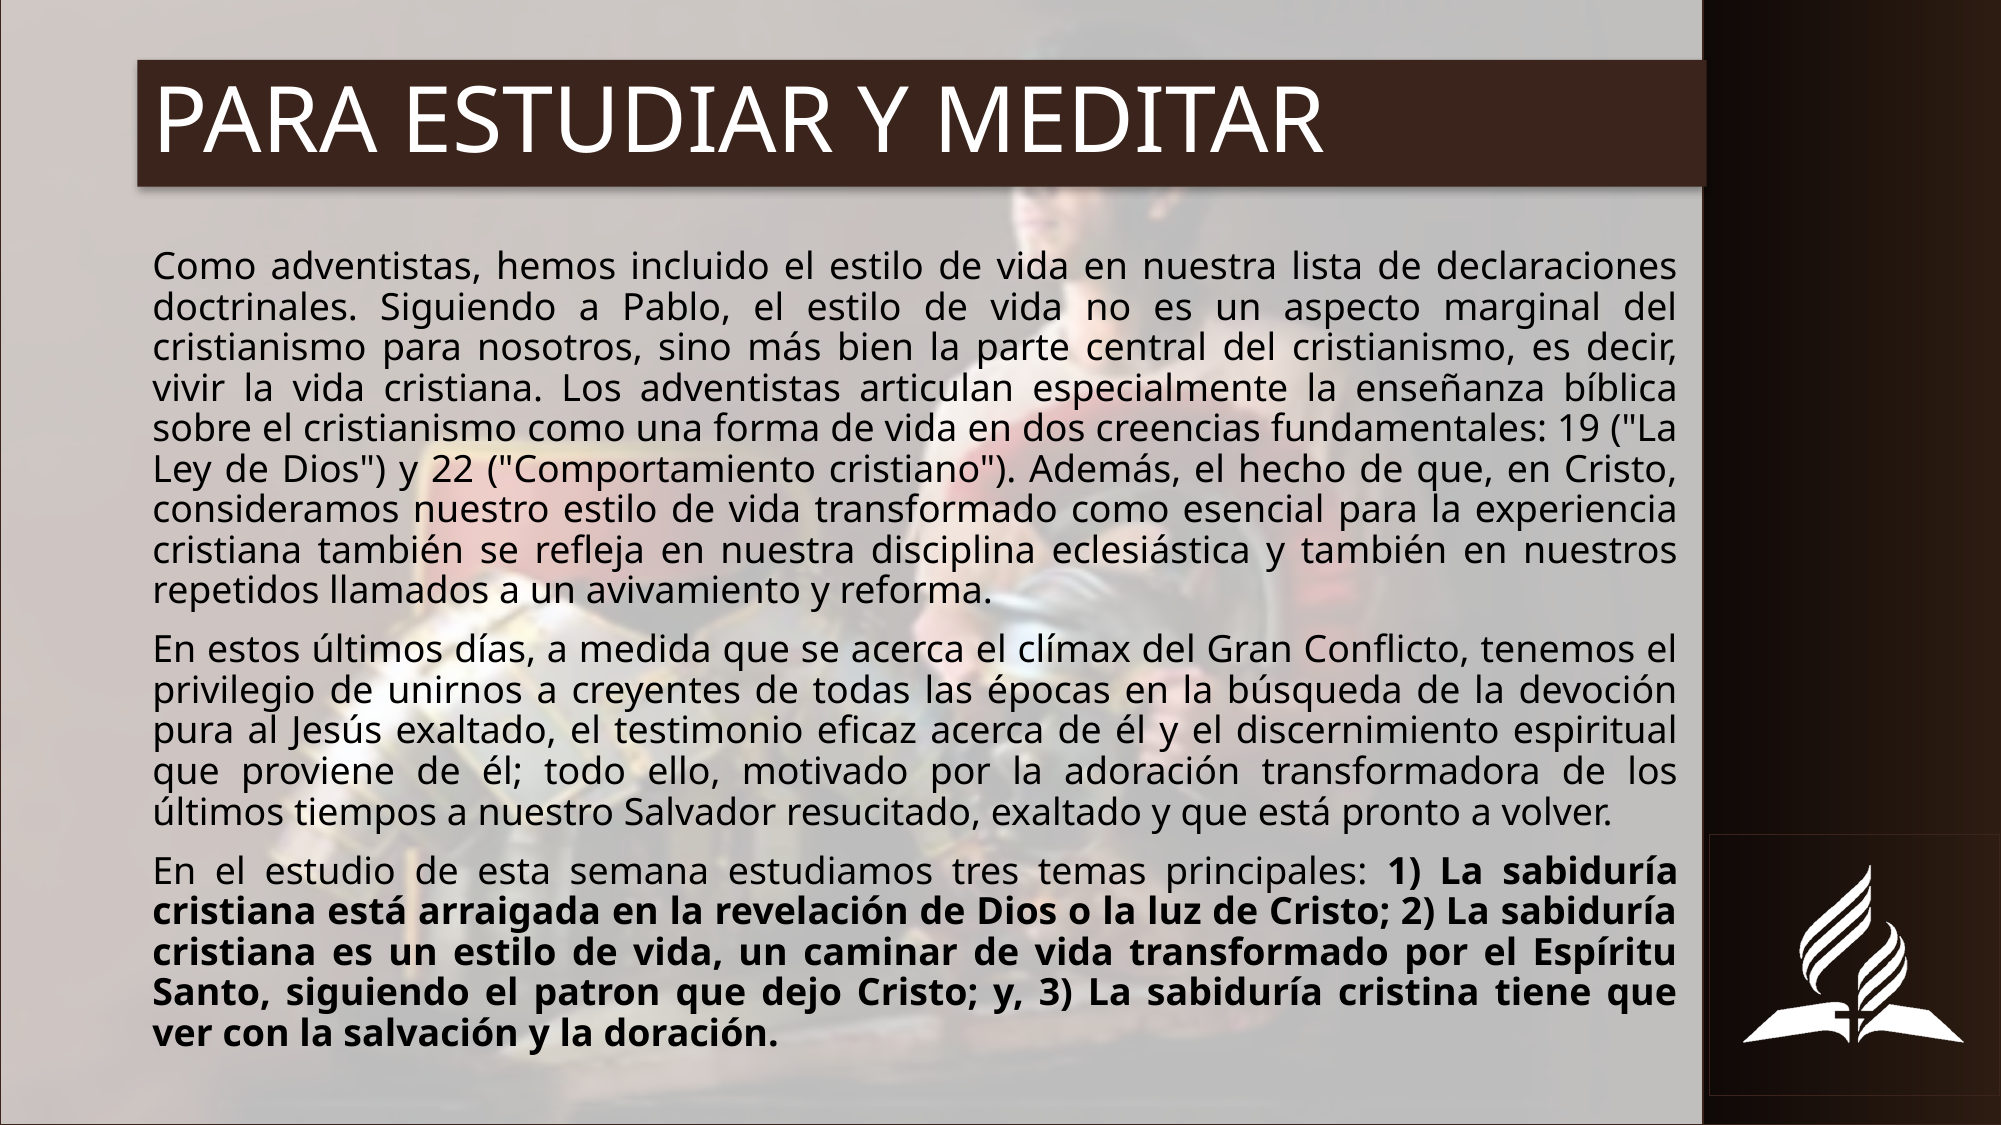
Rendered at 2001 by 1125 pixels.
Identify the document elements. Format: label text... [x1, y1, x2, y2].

title PARA ESTUDIAR Y MEDITAR [137, 59, 1707, 187]
picture [1710, 835, 1999, 1095]
list Como adventistas, hemos incluido el estilo de vida en nuestra lista de declaraciones doctrinales. Siguiendo a Pablo, el estilo de vida no es un aspecto marginal del cristianismo para nosotros, sino más bien la parte central del cristianismo, es decir, vivir la vida cristiana. Los adventistas articulan especialmente la enseñanza bíblica sobre el cristianismo como una forma de vida en dos creencias fundamentales: 19 ("La Ley de Dios") y 22 ("Comportamiento cristiano"). Además, el hecho de que, en Cristo, consideramos nuestro estilo de vida transformado como esencial para la experiencia cristiana también se refleja en nuestra disciplina eclesiástica y también en nuestros repetidos llamados a un avivamiento y reforma. En estos últimos días, a medida que se acerca el clímax del Gran Conflicto, tenemos el privilegio de unirnos a creyentes de todas las épocas en la búsqueda de la devoción pura al Jesús exaltado, el testimonio eficaz acerca de él y el discernimiento espiritual que proviene de él; todo ello, motivado por la adoración transformadora de los últimos tiempos a nuestro Salvador resucitado, exaltado y que está pronto a volver. En el estudio de esta semana estudiamos tres temas principales: 1) La sabiduría cristiana está arraigada en la revelación de Dios o la luz de Cristo; 2) La sabiduría cristiana es un estilo de vida, un caminar de vida transformado por el Espíritu Santo, siguiendo el patron que dejo Cristo; y, 3) La sabiduría cristina tiene que ver con la salvación y la doración. [137, 239, 1695, 1105]
